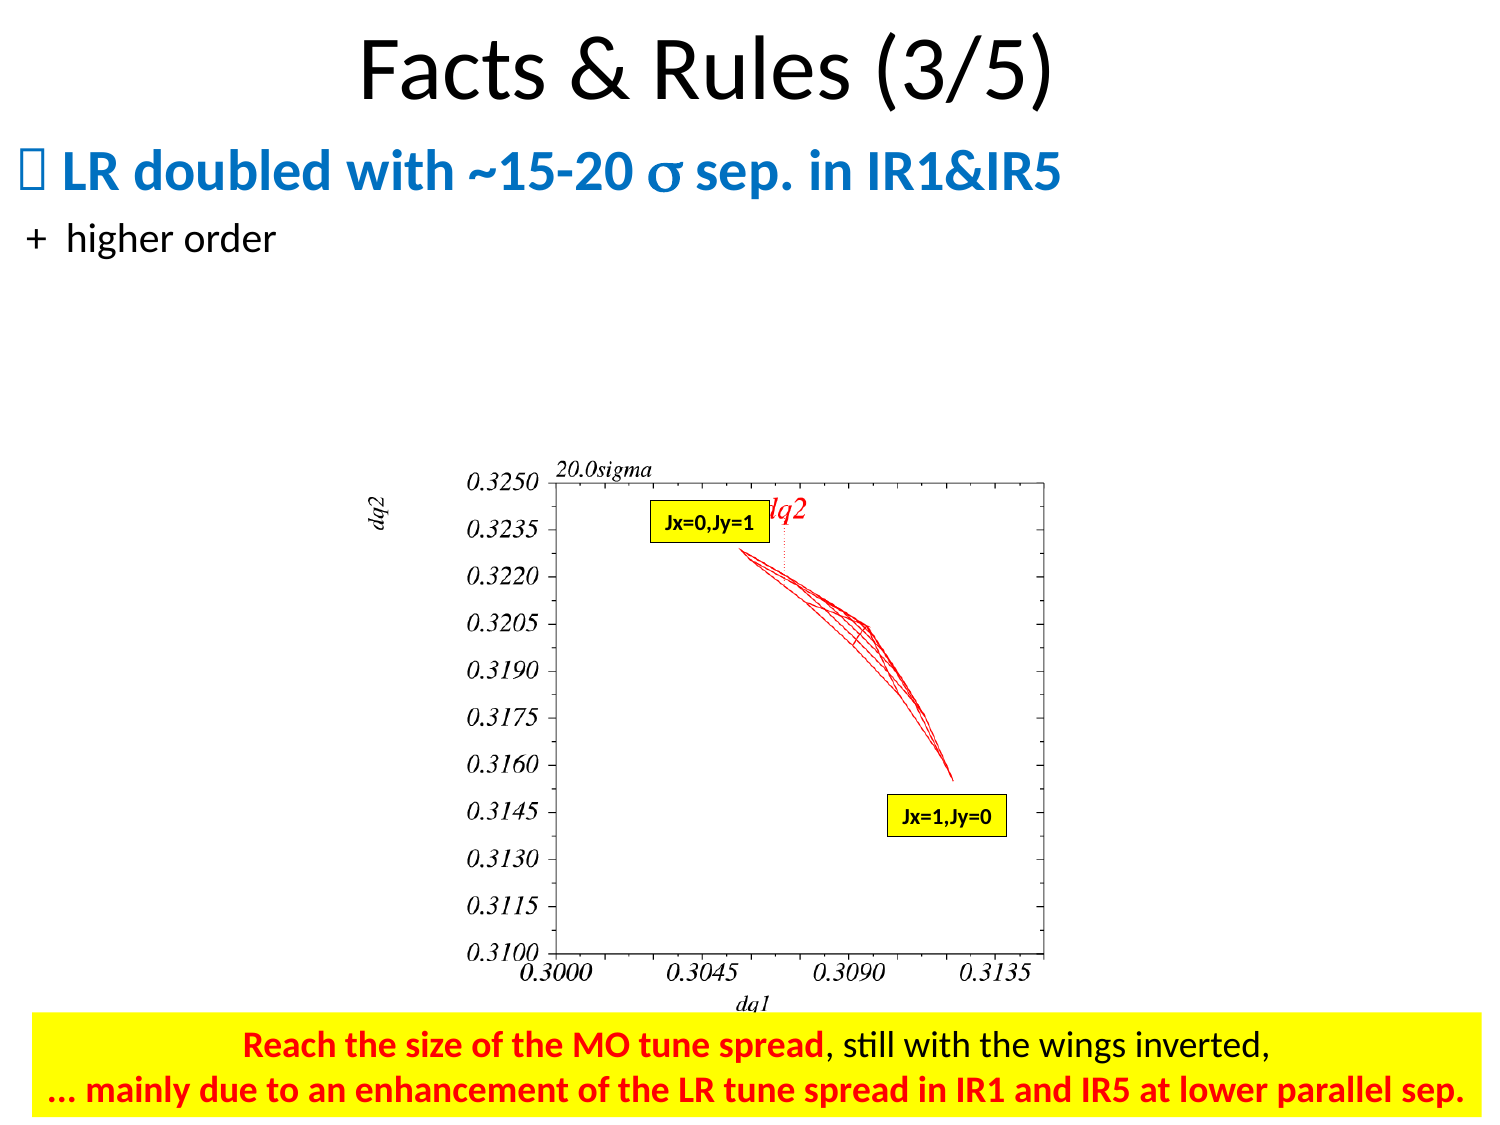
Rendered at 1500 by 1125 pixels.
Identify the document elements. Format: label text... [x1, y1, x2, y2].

text_box Reach the size of the MO tune spread, still with the wings inverted, ... mainly due to an enhancement of the LR tune spread in IR1 and IR5 at lower parallel sep. [32, 1012, 1482, 1118]
title Facts & Rules (3/5) [12, 0, 1425, 125]
picture [287, 424, 1208, 1075]
